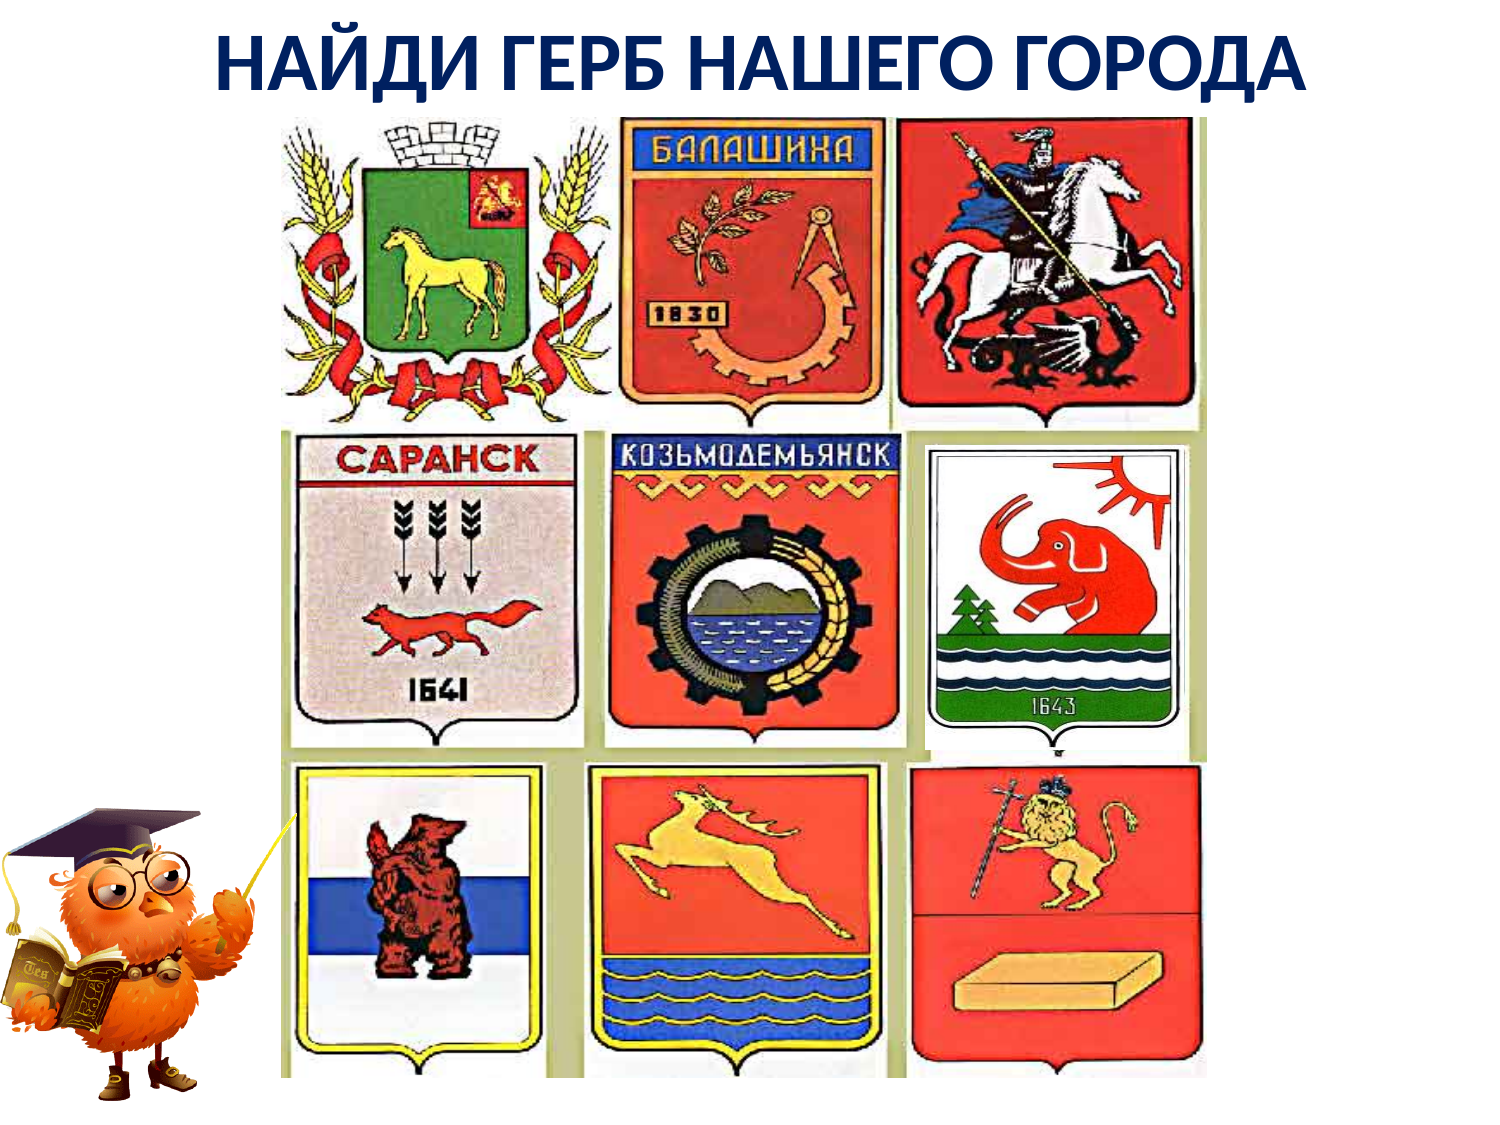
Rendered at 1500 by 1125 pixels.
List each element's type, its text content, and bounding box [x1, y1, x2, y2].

text_box Найди герб нашего города [0, 0, 1500, 115]
picture [0, 116, 1208, 1101]
